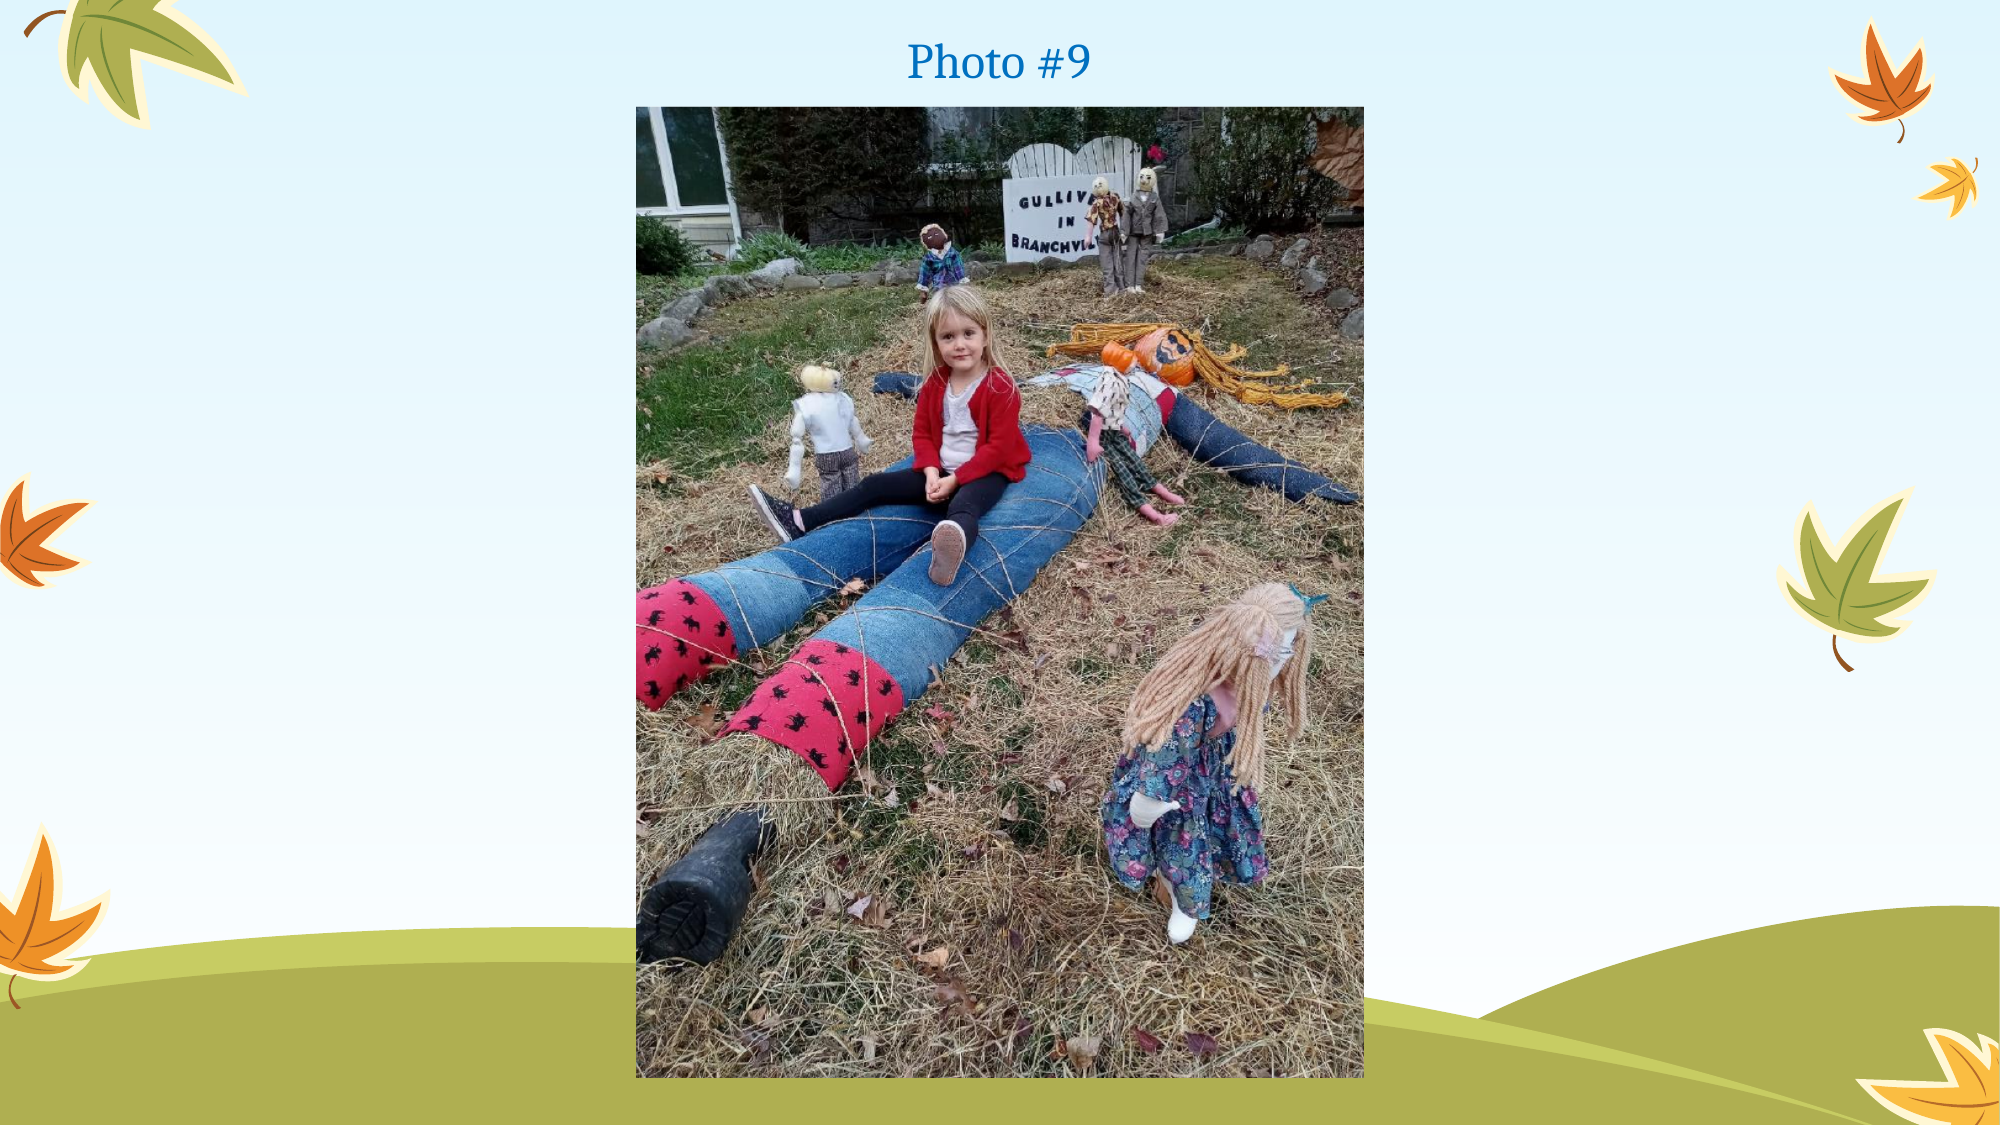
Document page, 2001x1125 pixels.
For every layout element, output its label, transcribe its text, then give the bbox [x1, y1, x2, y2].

title Photo #9 [249, 2, 1749, 98]
picture [513, 108, 1486, 1077]
